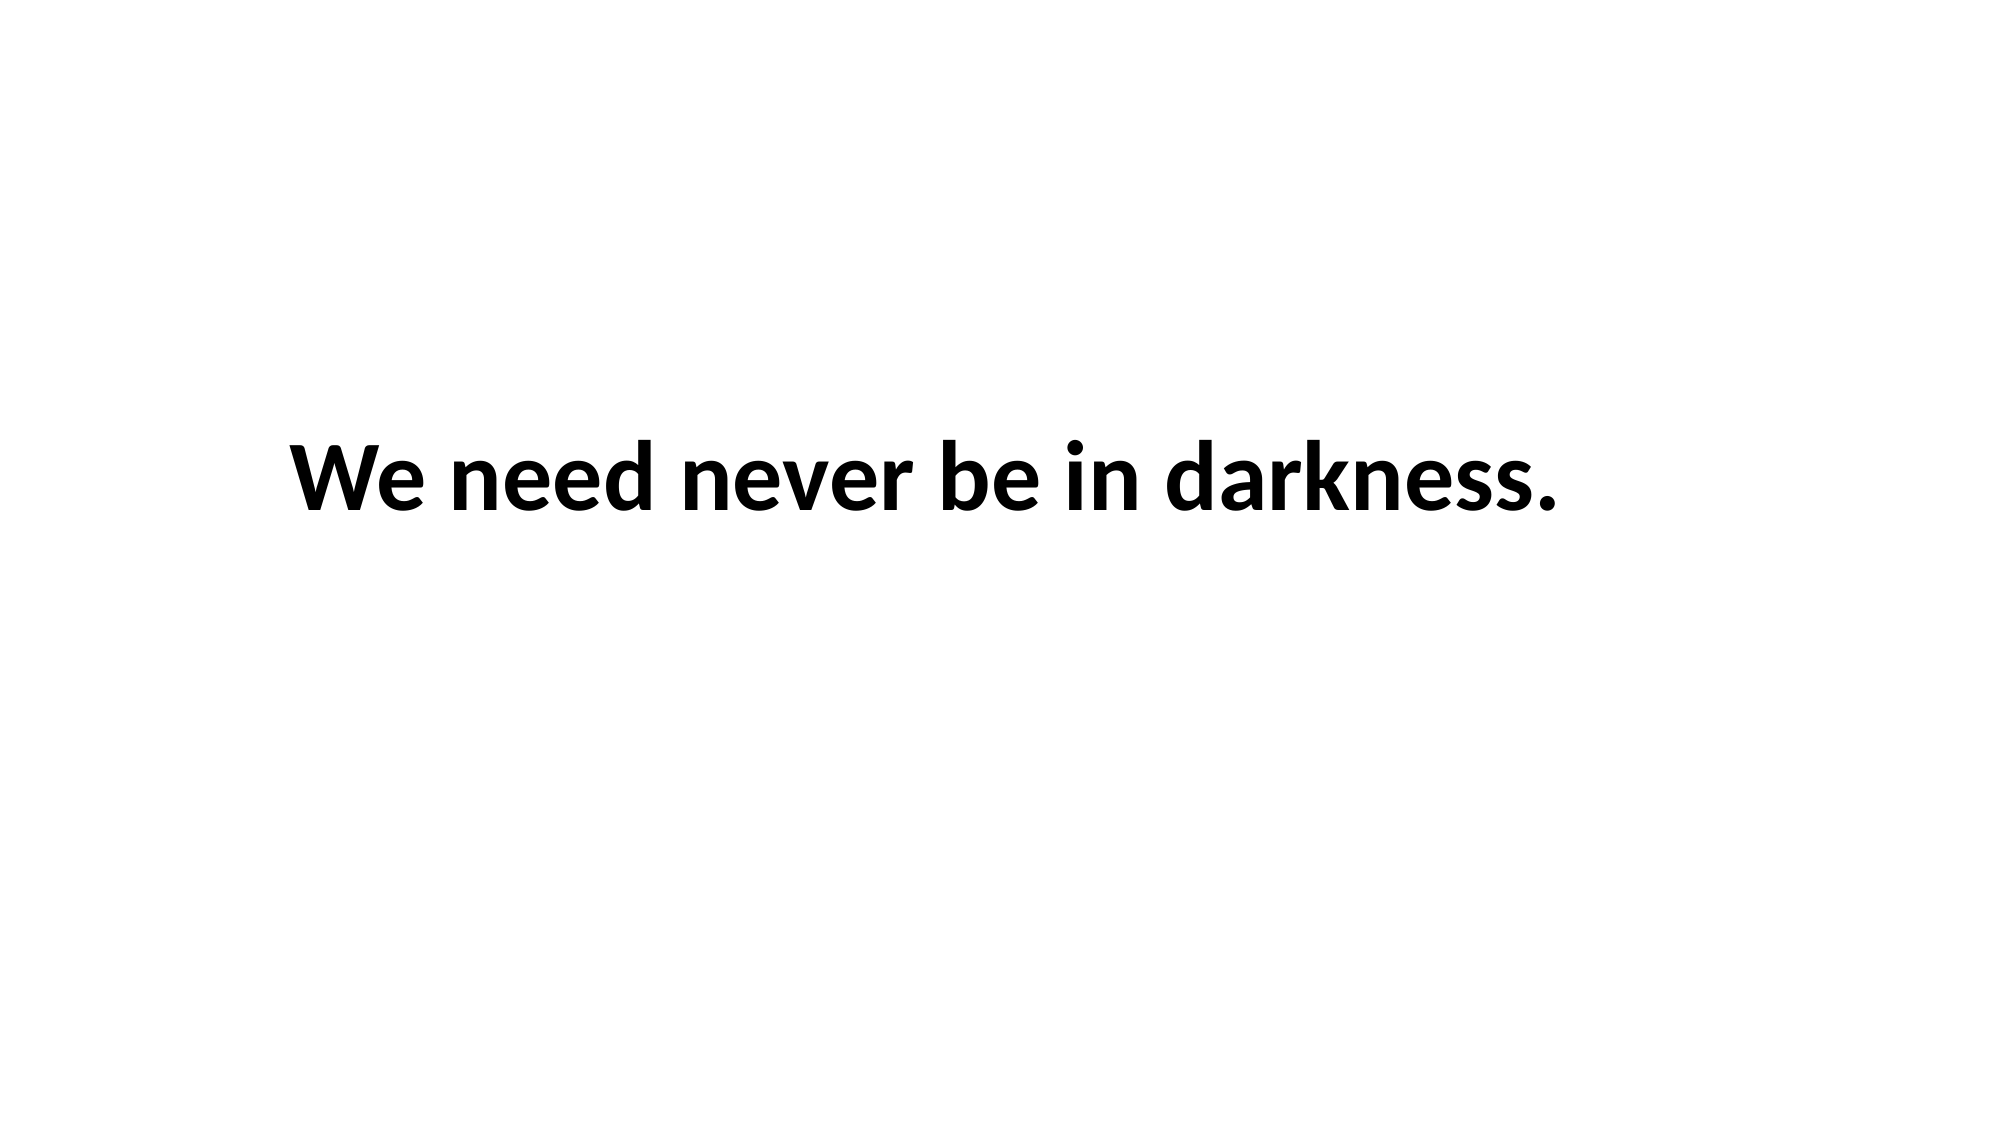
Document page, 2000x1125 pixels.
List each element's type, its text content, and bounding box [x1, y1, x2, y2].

list We need never be in darkness. [99, 125, 1775, 959]
